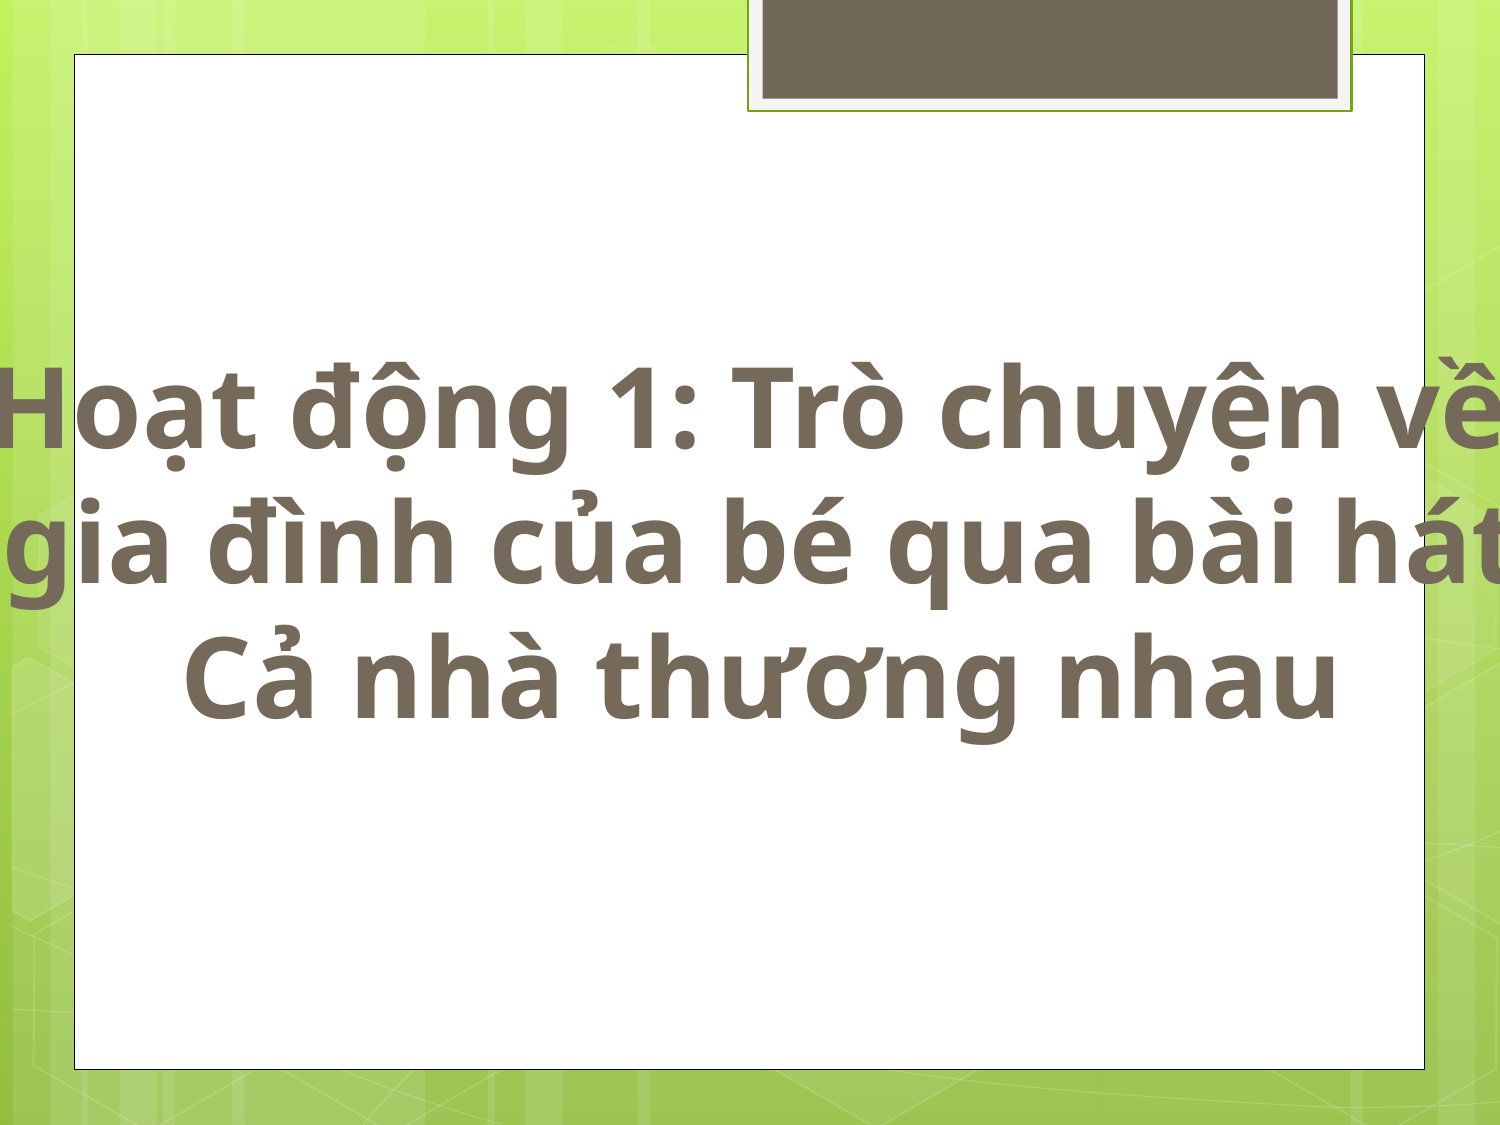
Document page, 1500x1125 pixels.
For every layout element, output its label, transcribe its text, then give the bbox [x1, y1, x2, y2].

text_box Hoạt động 1: Trò chuyện về gia đình của bé qua bài hát Cả nhà thương nhau [0, 328, 1500, 748]
